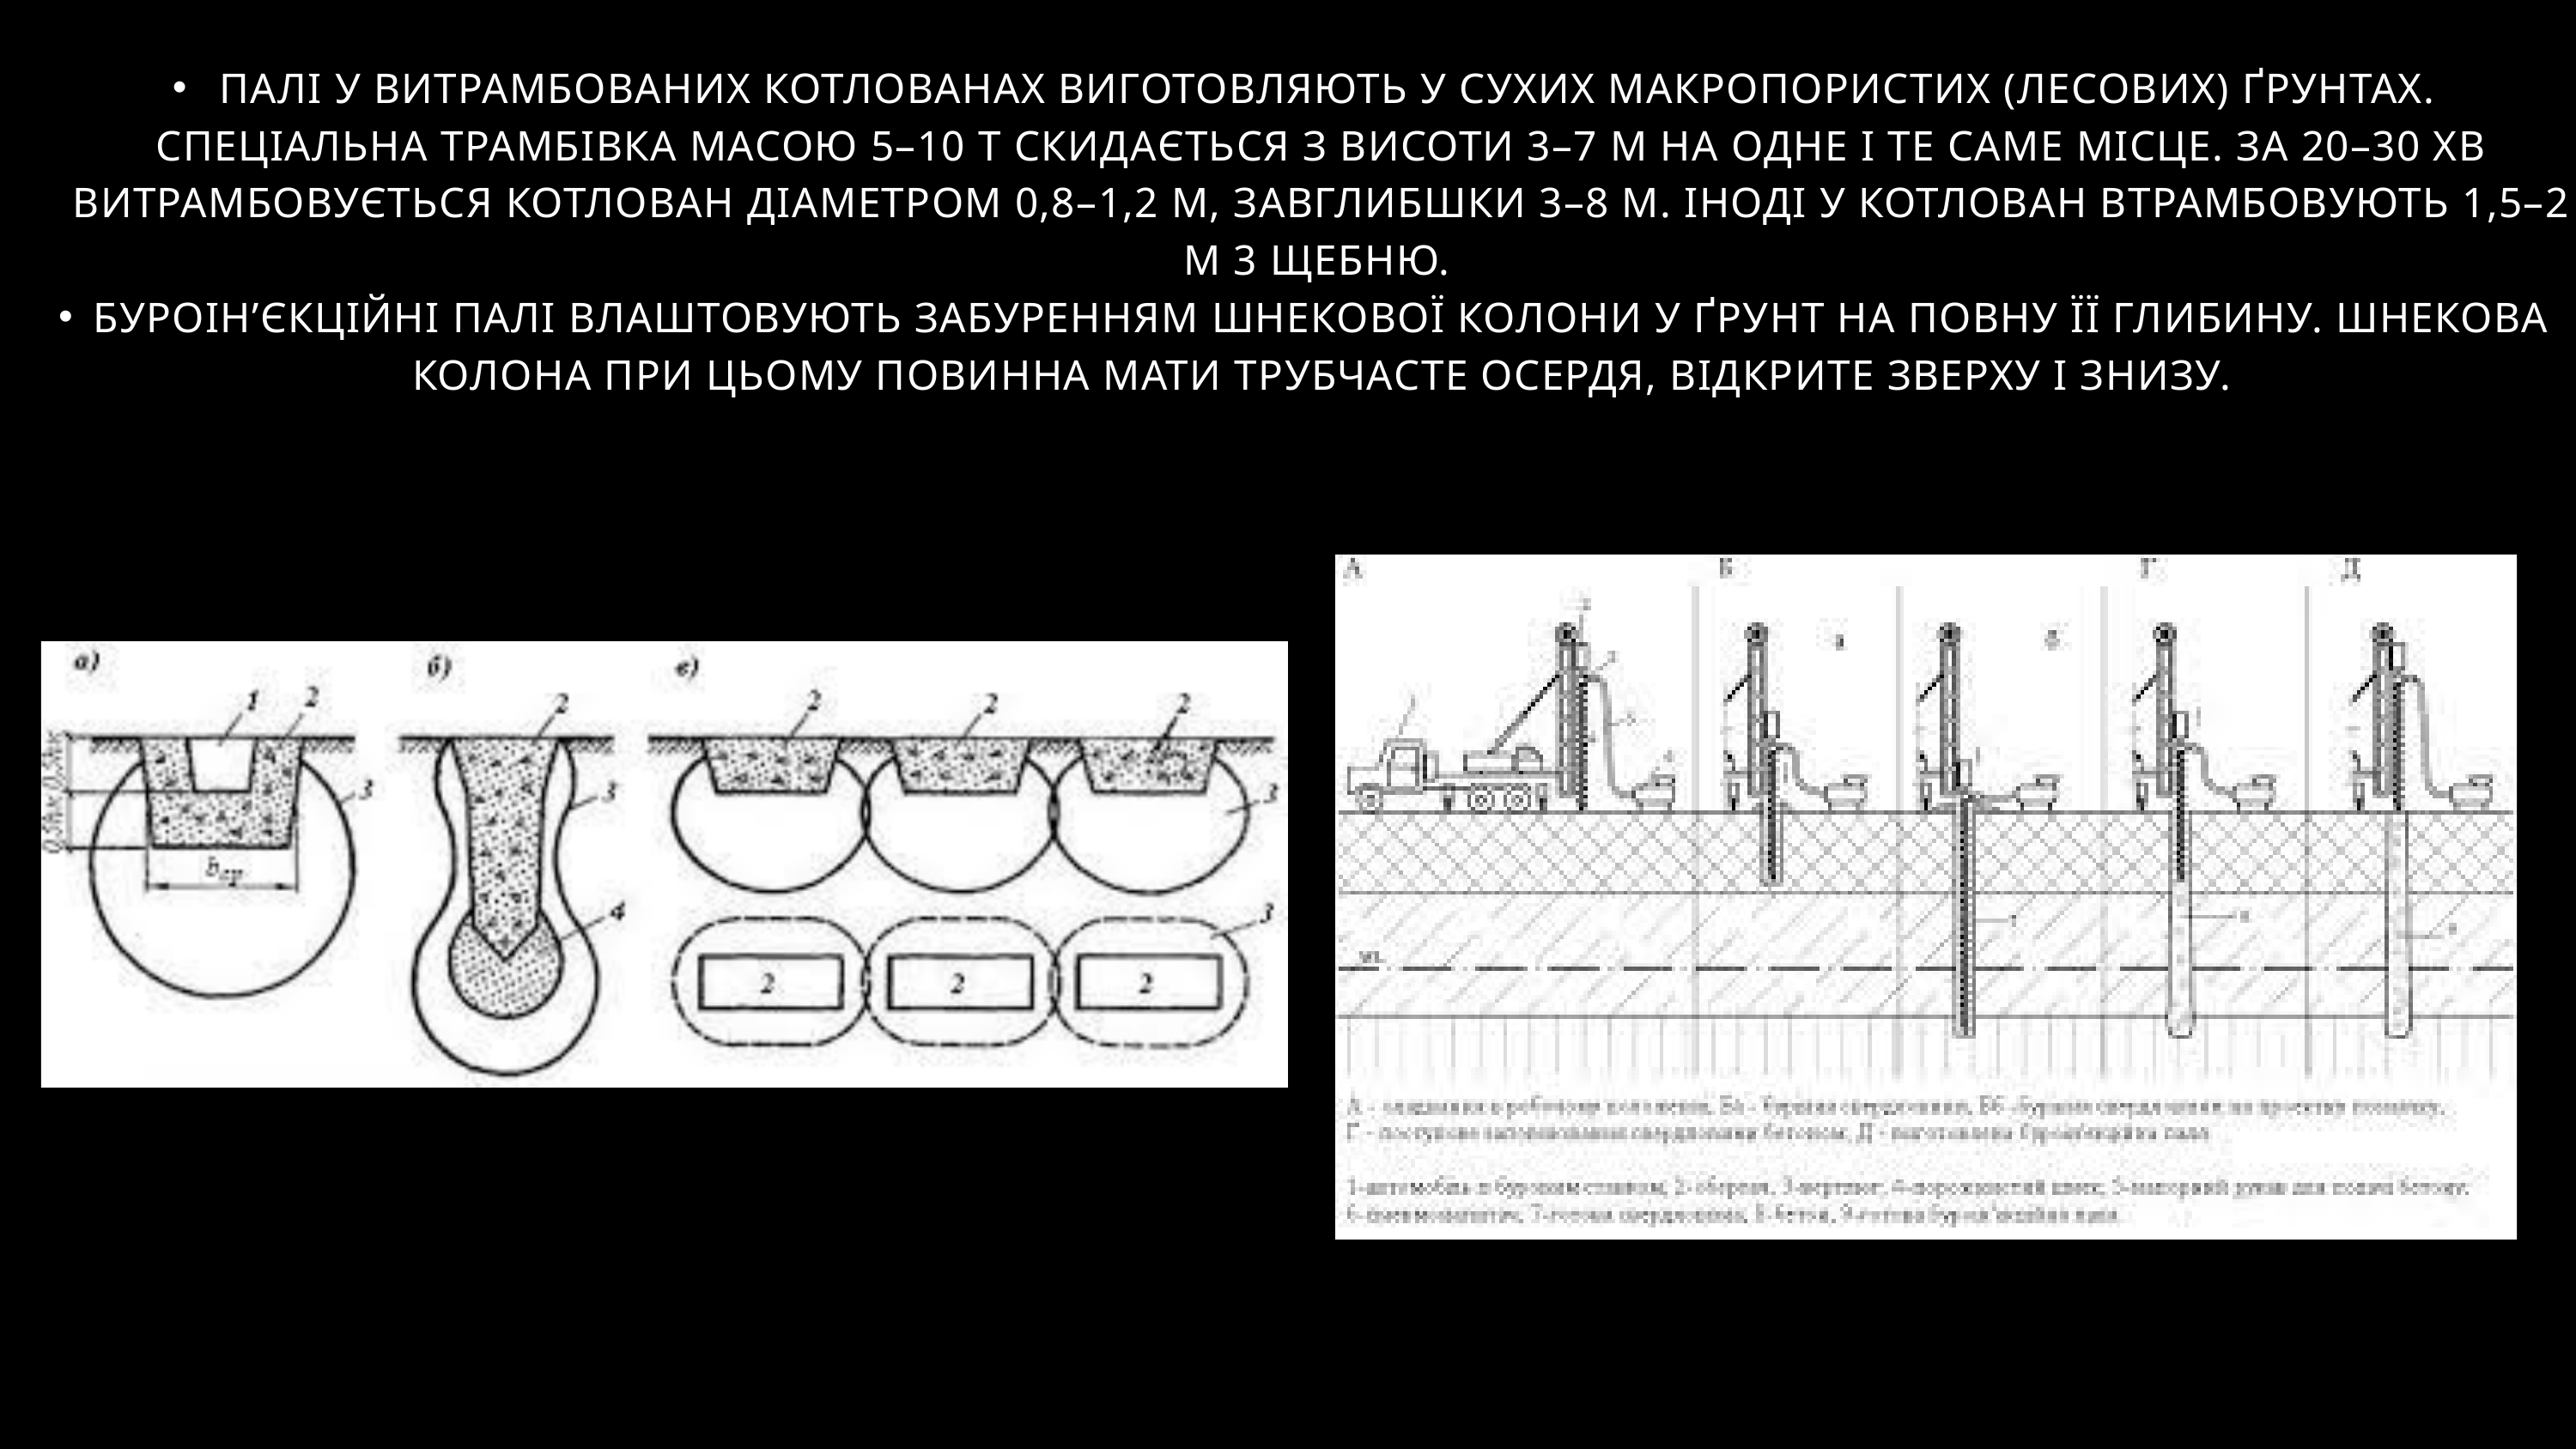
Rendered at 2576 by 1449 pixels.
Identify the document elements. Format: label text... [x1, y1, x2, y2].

text_box ПАЛІ У ВИТРАМБОВАНИХ КОТЛОВАНАХ ВИГОТОВЛЯЮТЬ У СУХИХ МАКРОПОРИСТИХ (ЛЕСОВИХ) ҐРУНТАХ. СПЕЦІАЛЬНА ТРАМБІВКА МАСОЮ 5–10 Т СКИДАЄТЬСЯ З ВИСОТИ 3–7 М НА ОДНЕ І ТЕ САМЕ МІСЦЕ. ЗА 20–30 ХВ ВИТРАМБОВУЄТЬСЯ КОТЛОВАН ДІАМЕТРОМ 0,8–1,2 М, ЗАВГЛИБШКИ 3–8 М. ІНОДІ У КОТЛОВАН ВТРАМБОВУЮТЬ 1,5–2 М 3 ЩЕБНЮ. БУРОІН’ЄКЦІЙНІ ПАЛІ ВЛАШТОВУЮТЬ ЗАБУРЕННЯМ ШНЕКОВОЇ КОЛОНИ У ҐРУНТ НА ПОВНУ ЇЇ ГЛИБИНУ. ШНЕКОВА КОЛОНА ПРИ ЦЬОМУ ПОВИННА МАТИ ТРУБЧАСТЕ ОСЕРДЯ, ВІДКРИТЕ ЗВЕРХУ І ЗНИЗУ. [0, 54, 2576, 398]
text_box [1334, 555, 2518, 1240]
text_box [40, 641, 1289, 1088]
